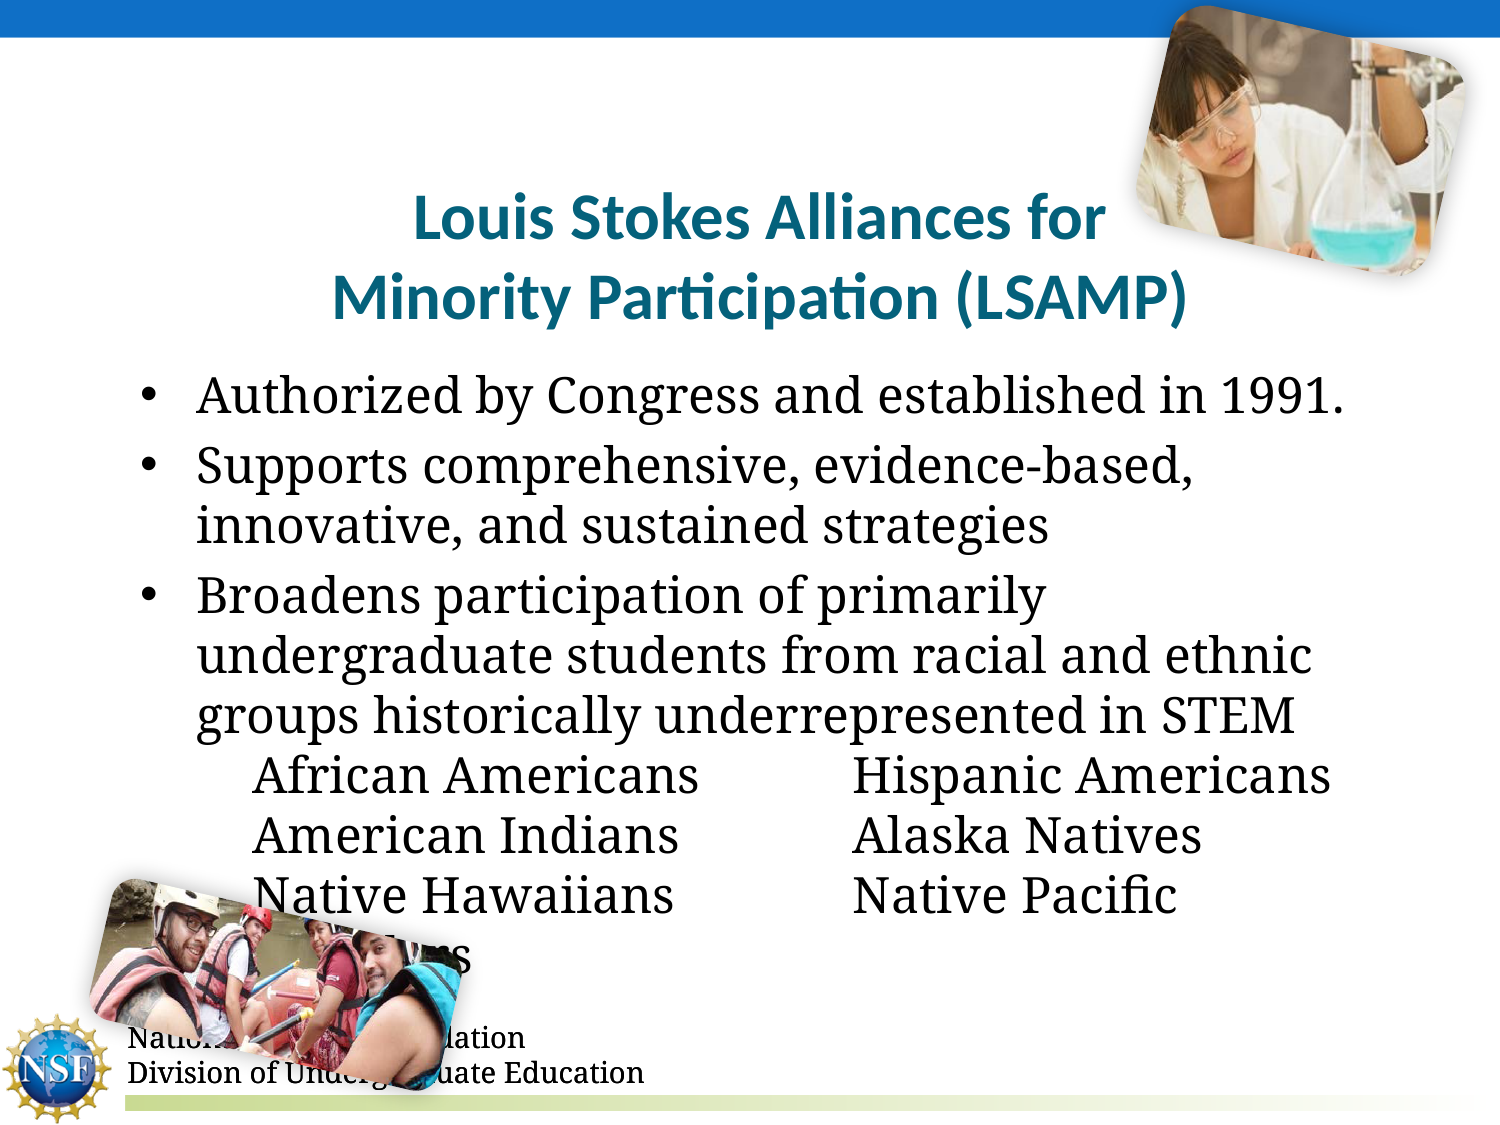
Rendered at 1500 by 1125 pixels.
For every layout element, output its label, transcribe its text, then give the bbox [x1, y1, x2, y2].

picture [0, 912, 456, 1125]
title Louis Stokes Alliances for Minority Participation (LSAMP) [275, 228, 1246, 278]
list Authorized by Congress and established in 1991. Supports comprehensive, evidence-based, innovative, and sustained strategies Broadens participation of primarily undergraduate students from racial and ethnic groups historically underrepresented in STEM African Americans Hispanic Americans American Indians Alaska Natives Native Hawaiians Native Pacific Islanders [125, 355, 1413, 1000]
picture [1136, 5, 1466, 277]
